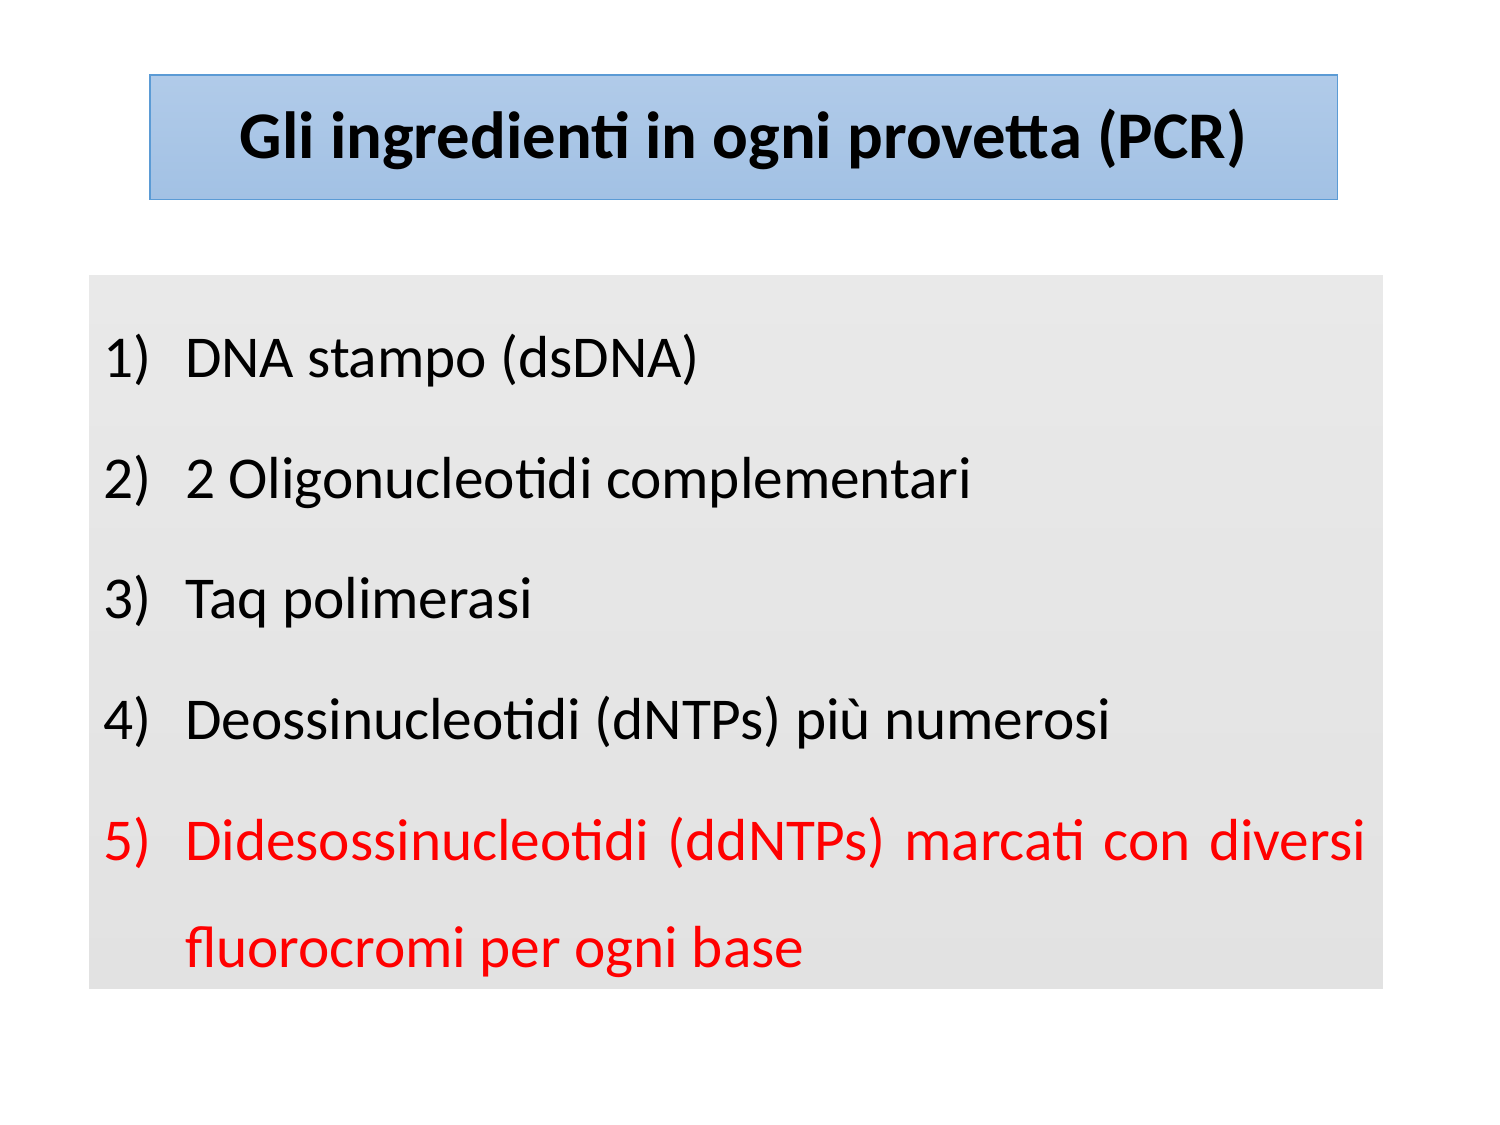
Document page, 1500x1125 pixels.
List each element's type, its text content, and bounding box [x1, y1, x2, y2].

list DNA stampo (dsDNA) 2 Oligonucleotidi complementari Taq polimerasi Deossinucleotidi (dNTPs) più numerosi Didesossinucleotidi (ddNTPs) marcati con diversi fluorocromi per ogni base [89, 275, 1383, 989]
title Gli ingredienti in ogni provetta (PCR) [149, 74, 1338, 200]
